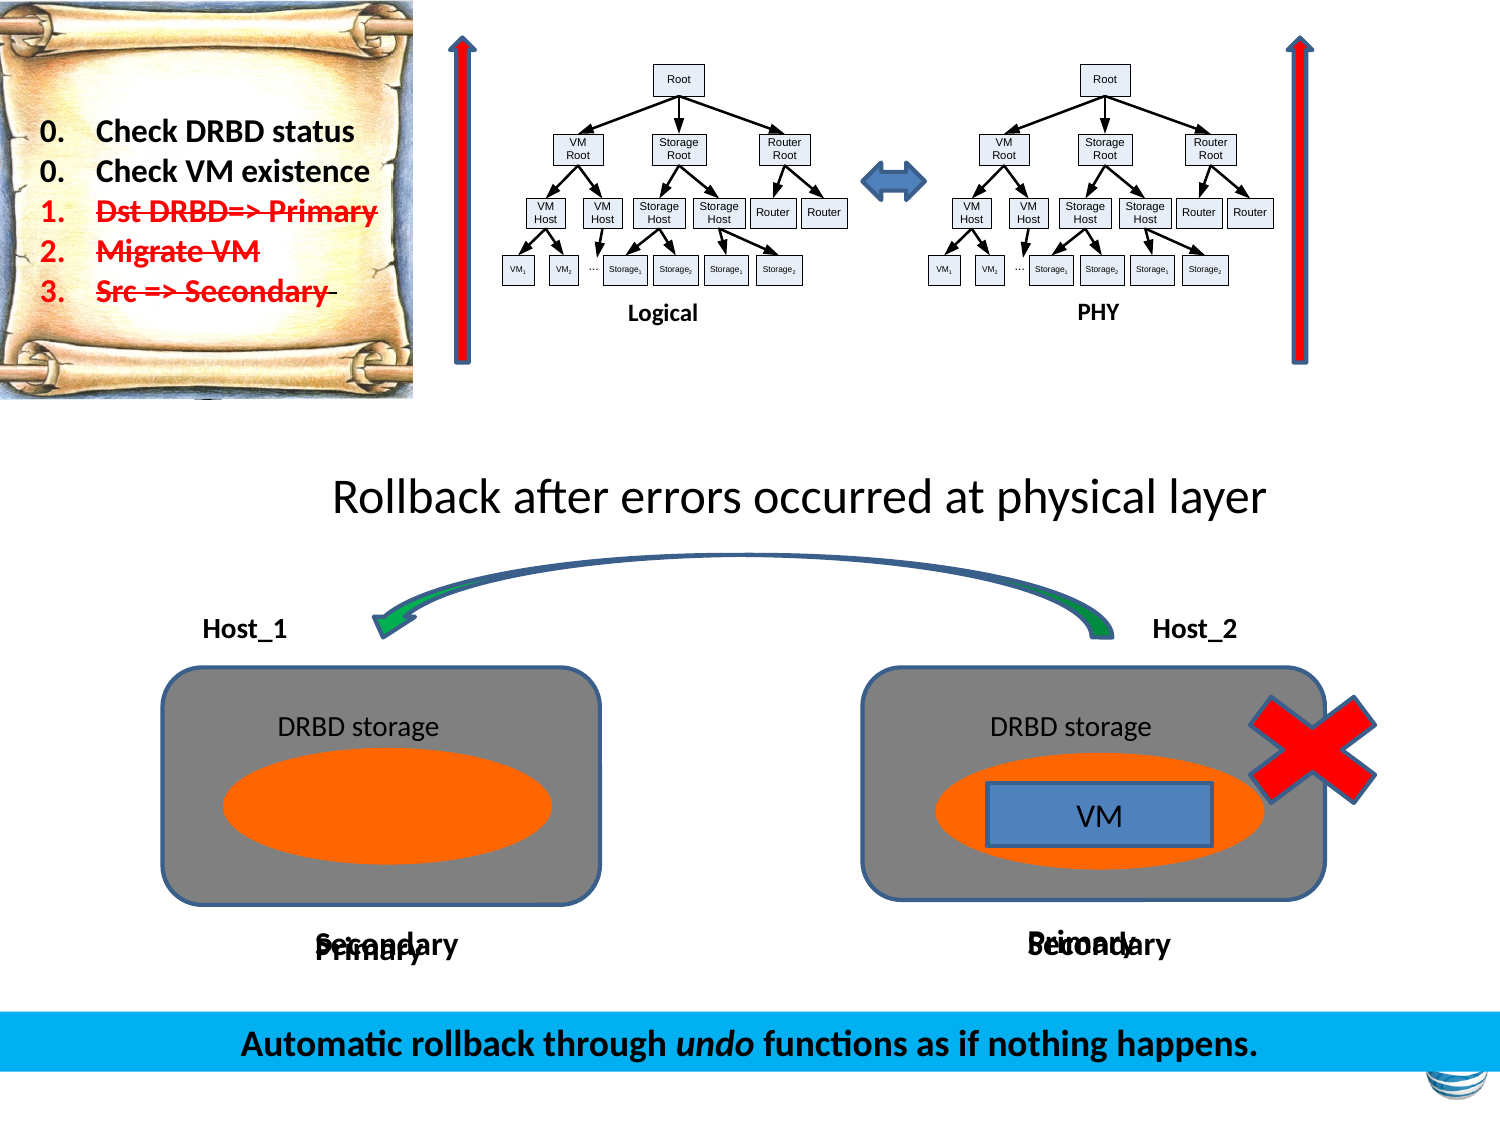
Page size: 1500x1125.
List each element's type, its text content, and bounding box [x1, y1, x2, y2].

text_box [499, 62, 850, 288]
text_box Automatic rollback through undo functions as if nothing happens. [0, 1011, 1500, 1072]
title Rollback after errors occurred at physical layer [287, 399, 1313, 588]
picture [1426, 1072, 1488, 1100]
text_box [448, 35, 477, 365]
text_box Host_2 [1137, 601, 1325, 652]
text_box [925, 62, 1276, 288]
text_box [222, 750, 553, 865]
text_box DRBD storage [262, 699, 513, 750]
text_box VM [985, 781, 1214, 848]
text_box PHY [1062, 297, 1175, 333]
text_box [860, 160, 920, 202]
text_box [860, 665, 1328, 903]
text_box DRBD storage [975, 699, 1225, 750]
text_box [1247, 694, 1378, 806]
text_box Logical [613, 297, 751, 335]
text_box [1285, 35, 1315, 365]
text_box Primary [300, 919, 700, 975]
text_box Secondary [300, 914, 575, 970]
text_box Secondary [1012, 914, 1288, 970]
text_box [375, 552, 1115, 640]
text_box Host_1 [187, 601, 375, 652]
picture [0, 0, 413, 401]
text_box [935, 752, 1265, 870]
text_box [160, 665, 603, 907]
